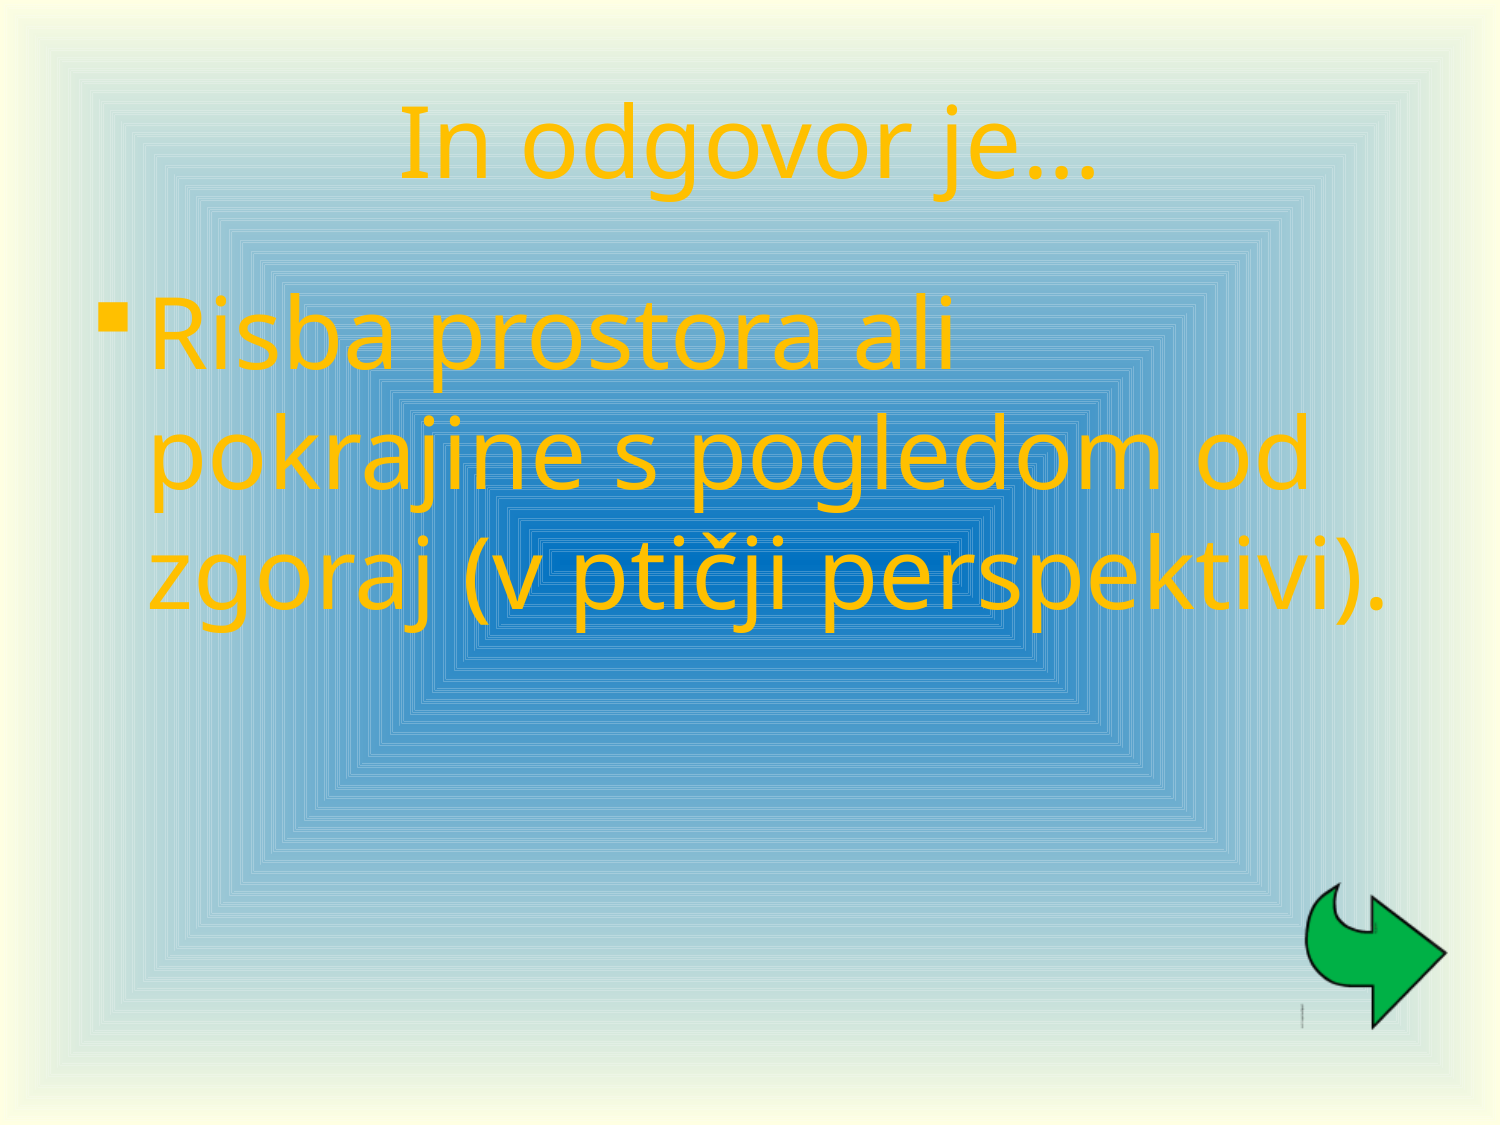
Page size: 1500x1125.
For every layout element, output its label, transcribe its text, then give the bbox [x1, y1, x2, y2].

title In odgovor je… [74, 44, 1426, 233]
list Risba prostora ali pokrajine s pogledom od zgoraj (v ptičji perspektivi). [74, 262, 1426, 1006]
picture [1299, 881, 1457, 1033]
